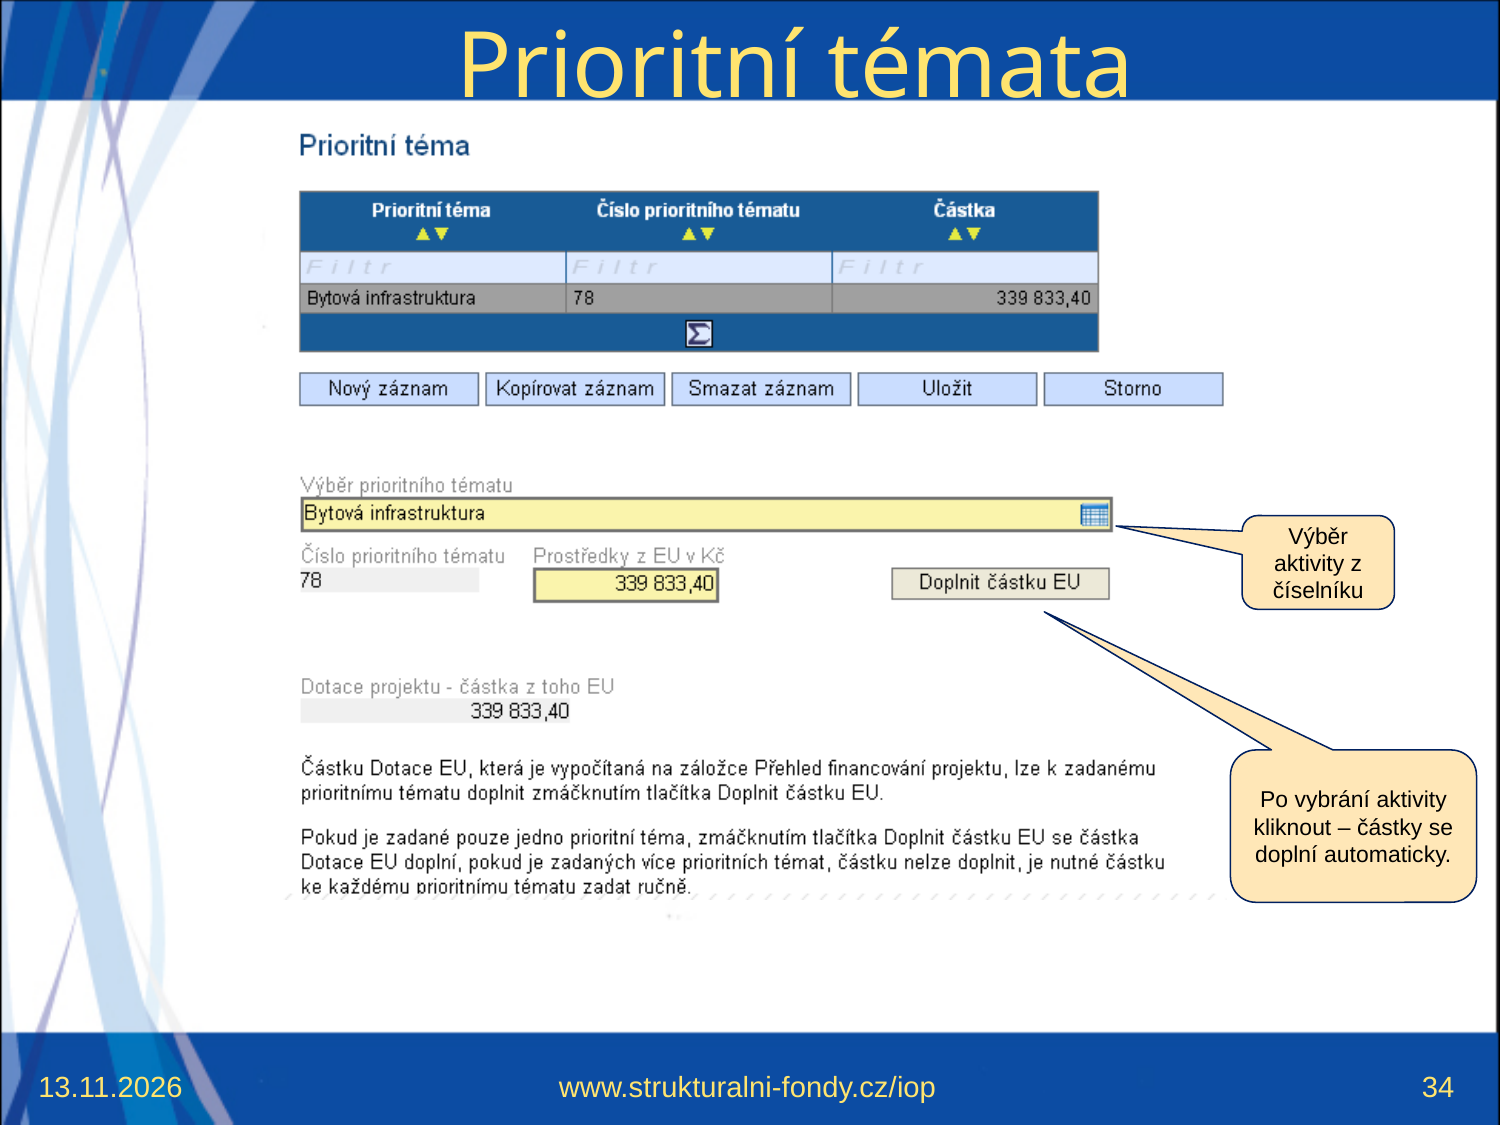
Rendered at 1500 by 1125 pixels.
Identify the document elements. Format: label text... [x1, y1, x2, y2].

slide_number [0, 1046, 222, 1125]
text_box Výběr aktivity z číselníku [1230, 515, 1395, 610]
title Prioritní témata [157, 0, 1457, 157]
slide_number 34 [1375, 1046, 1500, 1125]
text_box Po vybrání aktivity kliknout – částky se doplní automaticky. [1230, 700, 1477, 903]
picture [0, 0, 1500, 1125]
footer www.strukturalni-fondy.cz/iop [509, 1046, 986, 1125]
